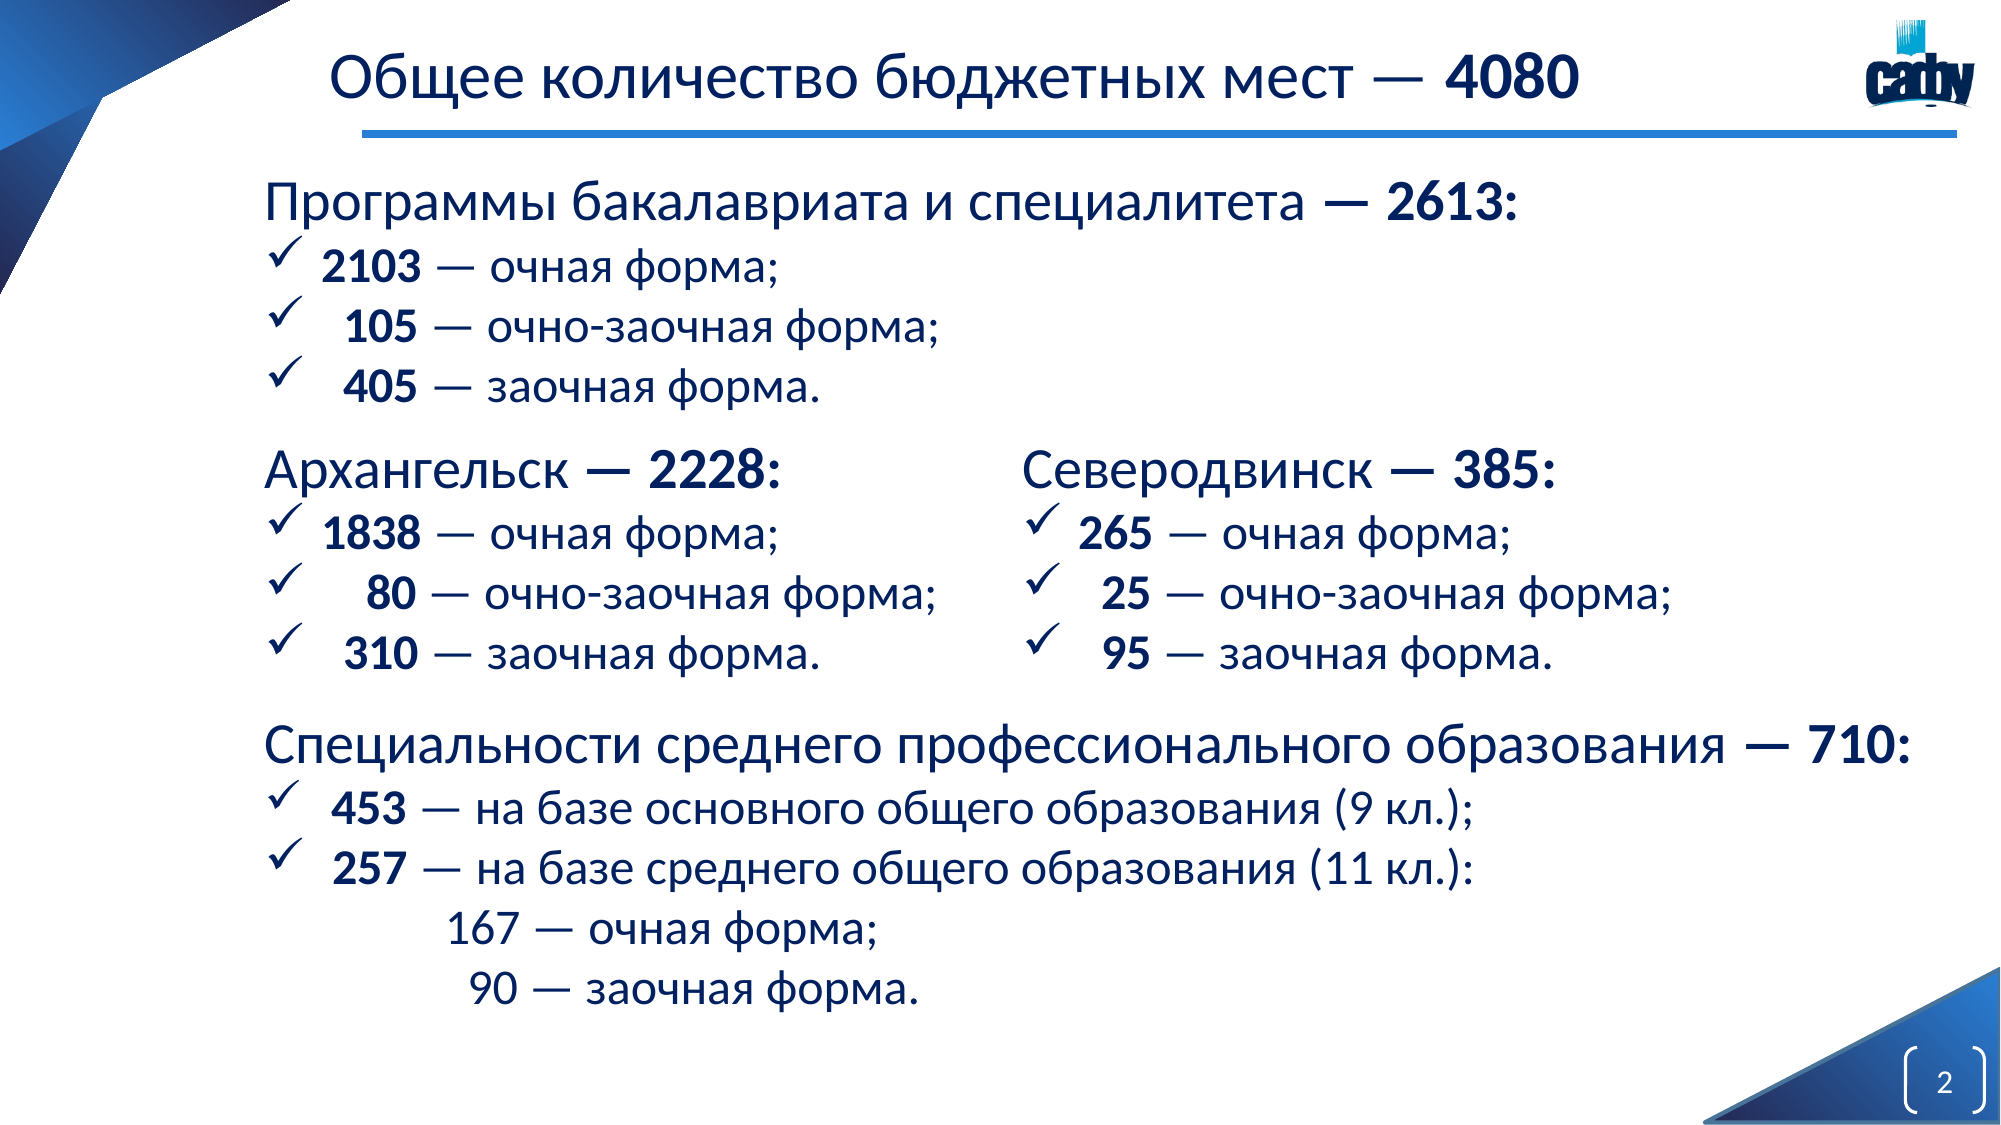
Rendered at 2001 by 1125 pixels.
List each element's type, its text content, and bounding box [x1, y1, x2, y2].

text_box Общее количество бюджетных мест — 4080 [314, 24, 1816, 120]
text_box Специальности среднего профессионального образования — 710: 453 — на базе основного общего образования (9 кл.); 257 — на базе среднего общего образования (11 кл.): 167 — очная форма; 90 — заочная форма. [249, 697, 1934, 1023]
text_box Архангельск — 2228: 1838 — очная форма; 80 — очно-заочная форма; 310 — заочная форма. [249, 422, 1007, 688]
text_box Программы бакалавриата и специалитета — 2613: 2103 — очная форма; 105 — очно-заочная форма; 405 — заочная форма. [249, 154, 1745, 420]
slide_number 2 [1903, 1045, 1986, 1115]
text_box Северодвинск — 385: 265 — очная форма; 25 — очно-заочная форма; 95 — заочная форма. [1007, 422, 1746, 688]
picture [1866, 20, 1985, 109]
